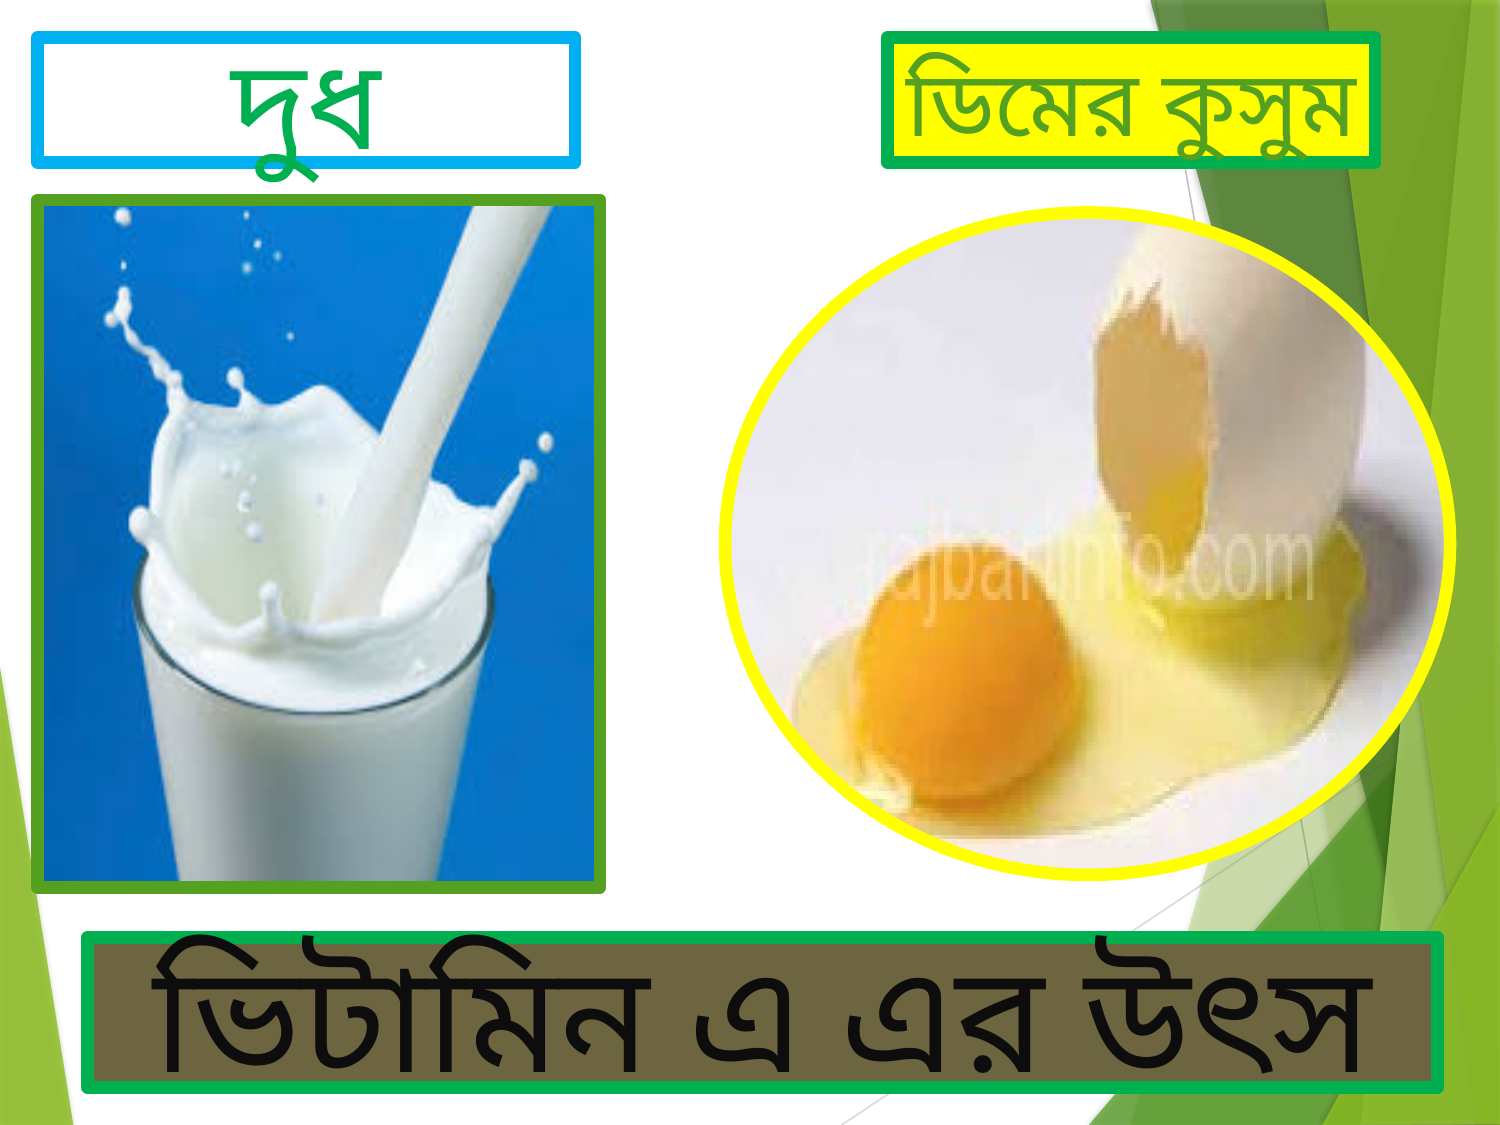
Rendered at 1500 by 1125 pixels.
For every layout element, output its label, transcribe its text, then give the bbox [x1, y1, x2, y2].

text_box [36, 198, 602, 889]
text_box ভিটামিন এ এর উৎস [86, 936, 1439, 1089]
text_box ডিমের কুসুম [886, 36, 1376, 164]
text_box [723, 210, 1452, 877]
text_box দুধ [36, 36, 576, 164]
